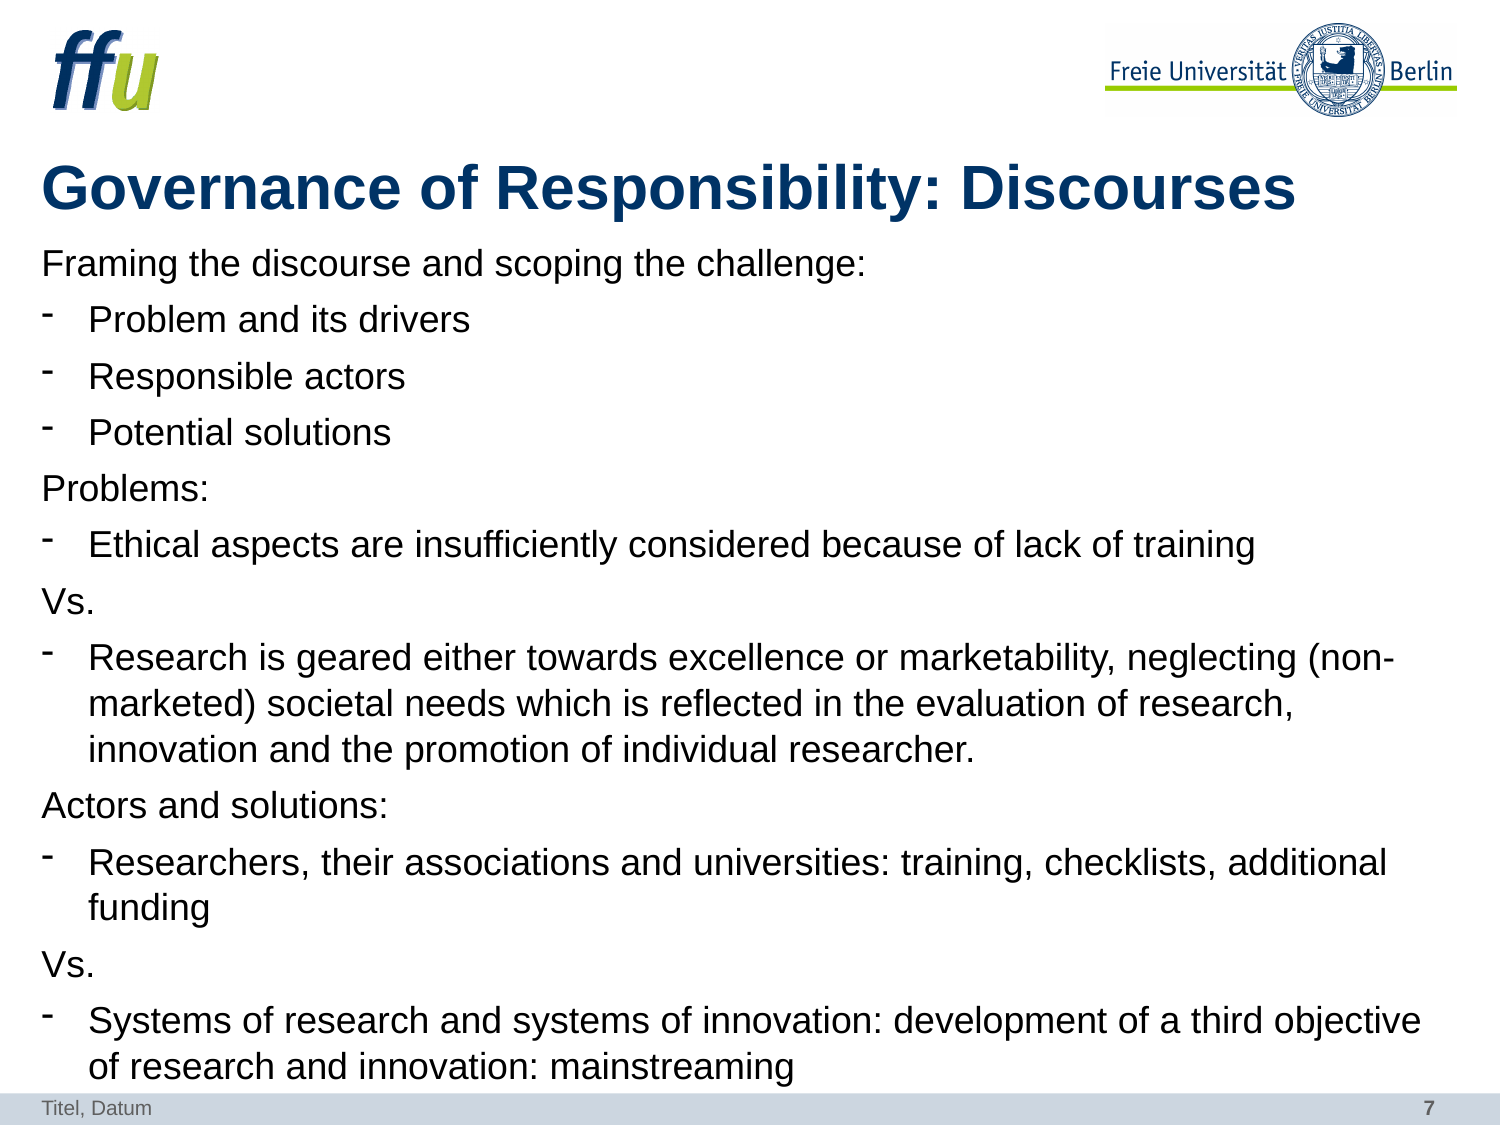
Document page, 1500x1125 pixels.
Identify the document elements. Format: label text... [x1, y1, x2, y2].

picture [1105, 23, 1457, 117]
footer Titel, Datum [40, 1087, 1022, 1125]
title Governance of Responsibility: Discourses [41, 155, 1459, 226]
picture [50, 27, 160, 113]
list Framing the discourse and scoping the challenge: Problem and its drivers Responsible actors Potential solutions Problems: Ethical aspects are insufficiently considered because of lack of training Vs. Research is geared either towards excellence or marketability, neglecting (non-marketed) societal needs which is reflected in the evaluation of research, innovation and the promotion of individual researcher. Actors and solutions: Researchers, their associations and universities: training, checklists, additional funding Vs. Systems of research and systems of innovation: development of a third objective of research and innovation: mainstreaming [41, 238, 1459, 1064]
